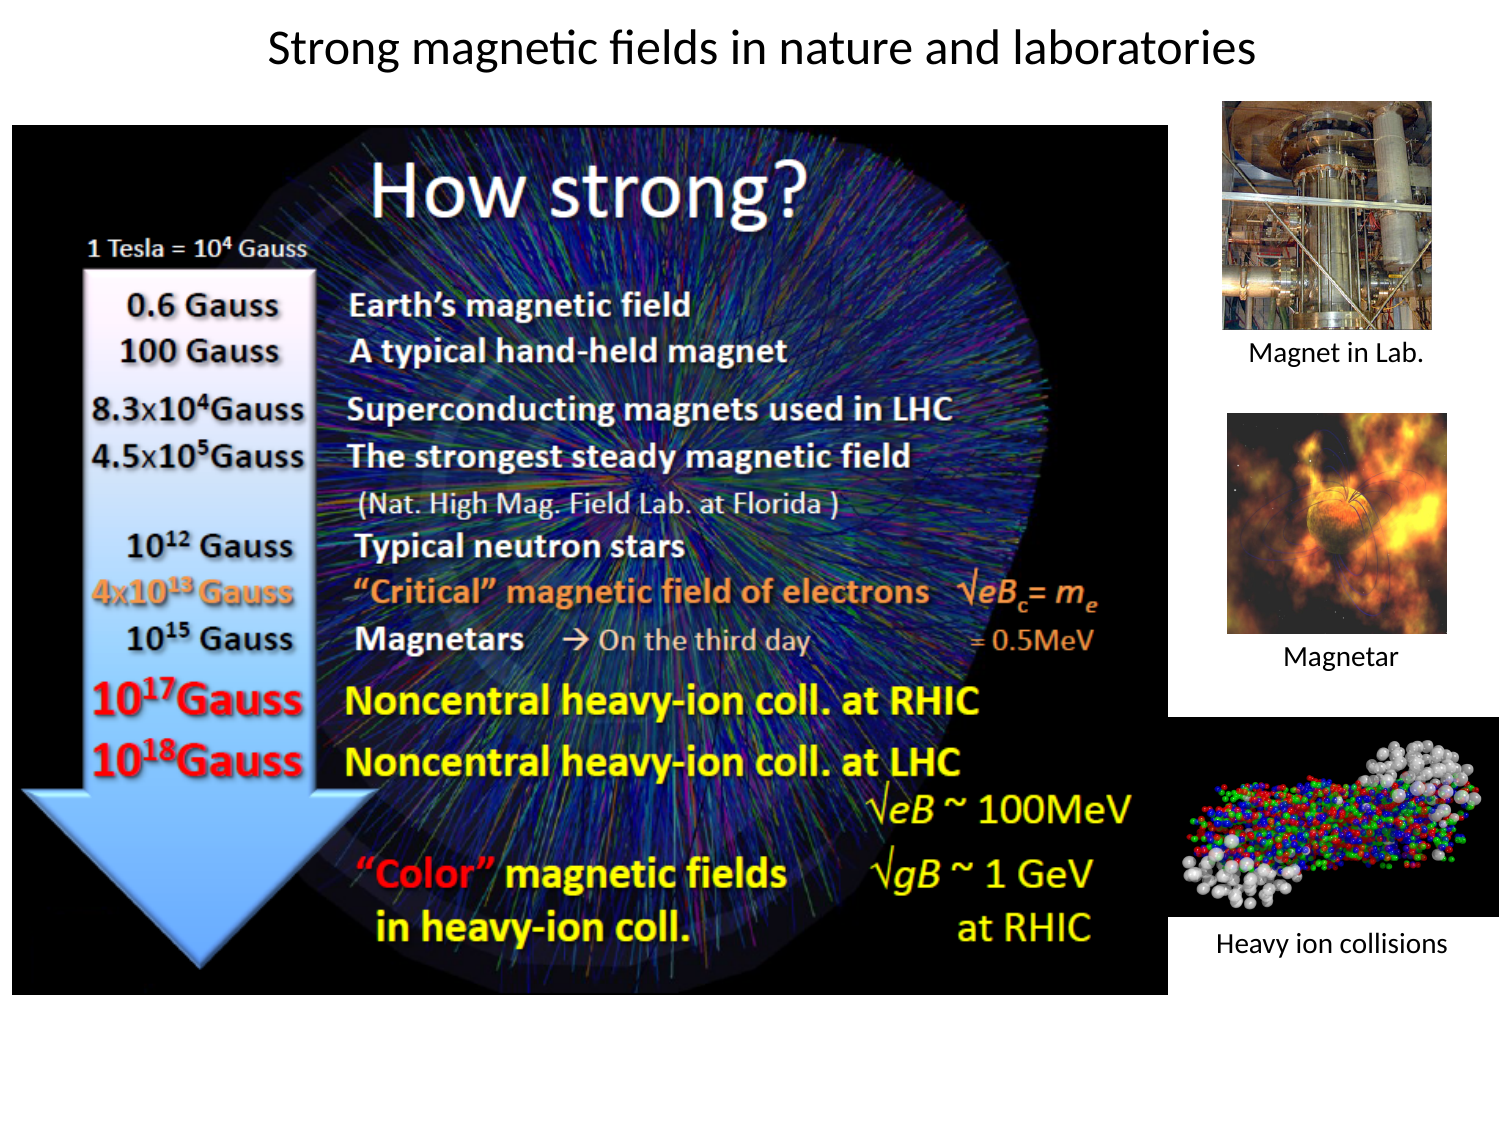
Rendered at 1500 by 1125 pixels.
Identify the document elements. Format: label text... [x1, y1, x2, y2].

text_box Heavy ion collisions [1201, 925, 1464, 967]
picture [1222, 101, 1433, 330]
text_box Magnetar [1268, 643, 1415, 680]
picture [12, 125, 1500, 995]
picture [1227, 413, 1448, 634]
text_box Strong magnetic fields in nature and laboratories [252, 7, 1272, 82]
text_box Magnet in Lab. [1233, 326, 1440, 376]
